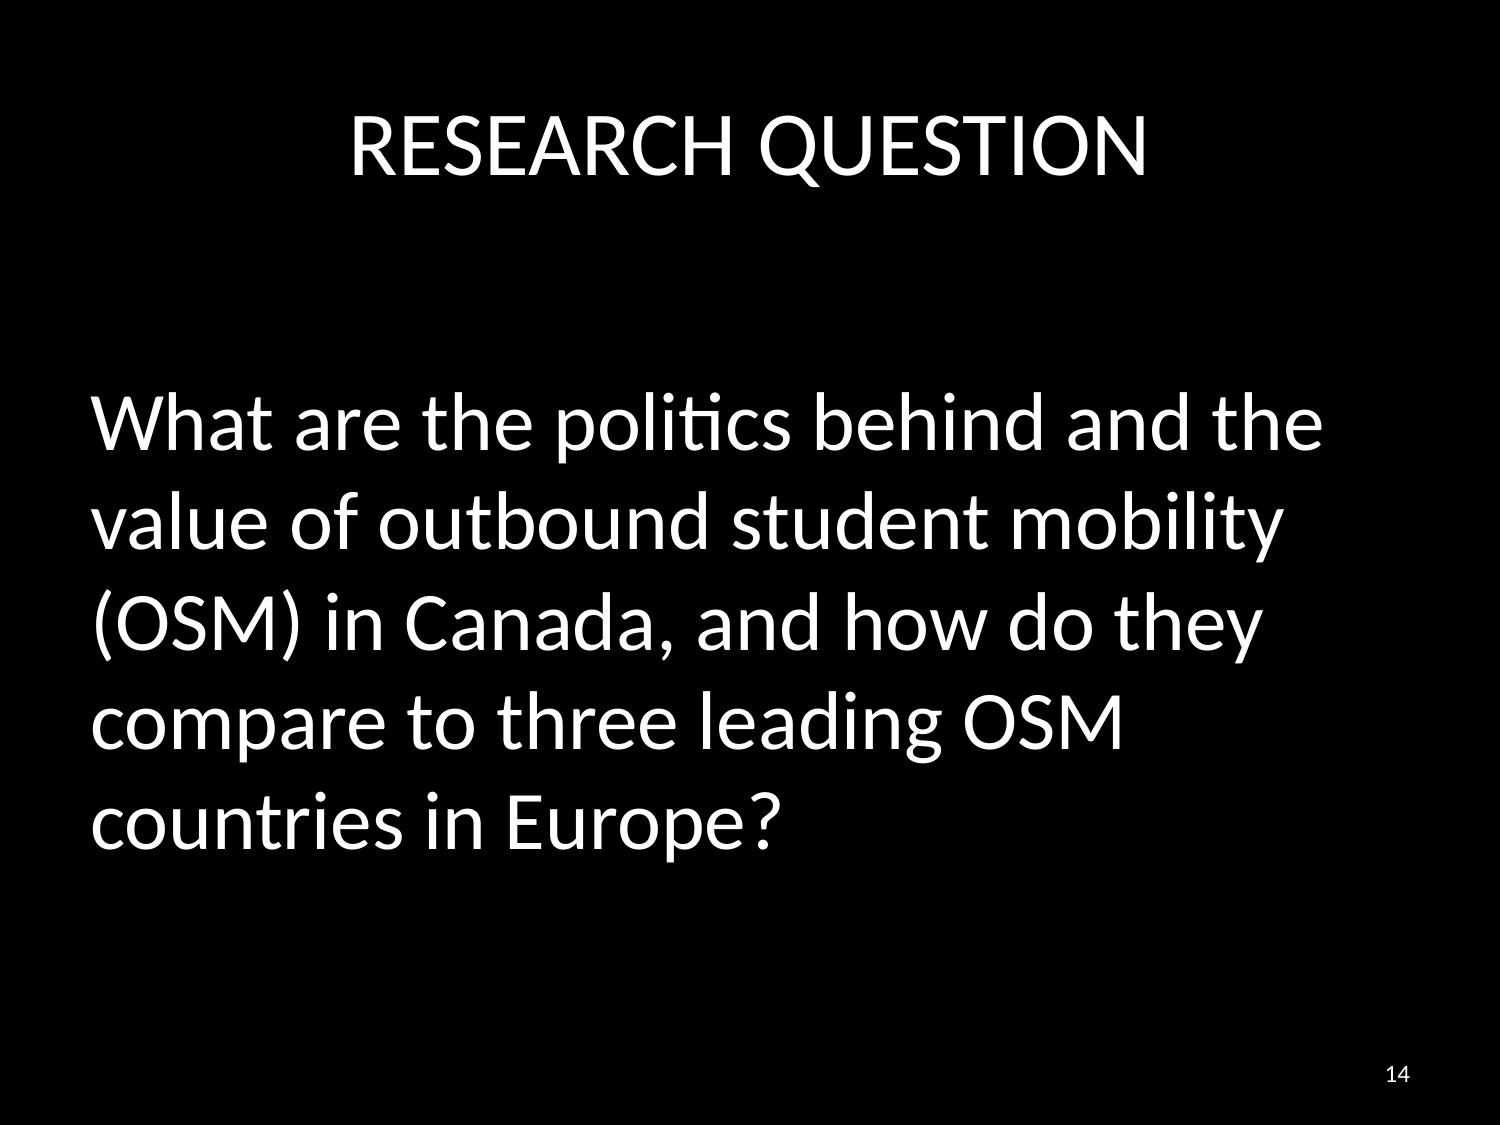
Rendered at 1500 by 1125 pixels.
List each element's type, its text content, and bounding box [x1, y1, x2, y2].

title RESEARCH QUESTION [75, 45, 1425, 233]
list What are the politics behind and the value of outbound student mobility (OSM) in Canada, and how do they compare to three leading OSM countries in Europe? [75, 262, 1425, 1005]
slide_number 14 [1074, 1042, 1425, 1103]
